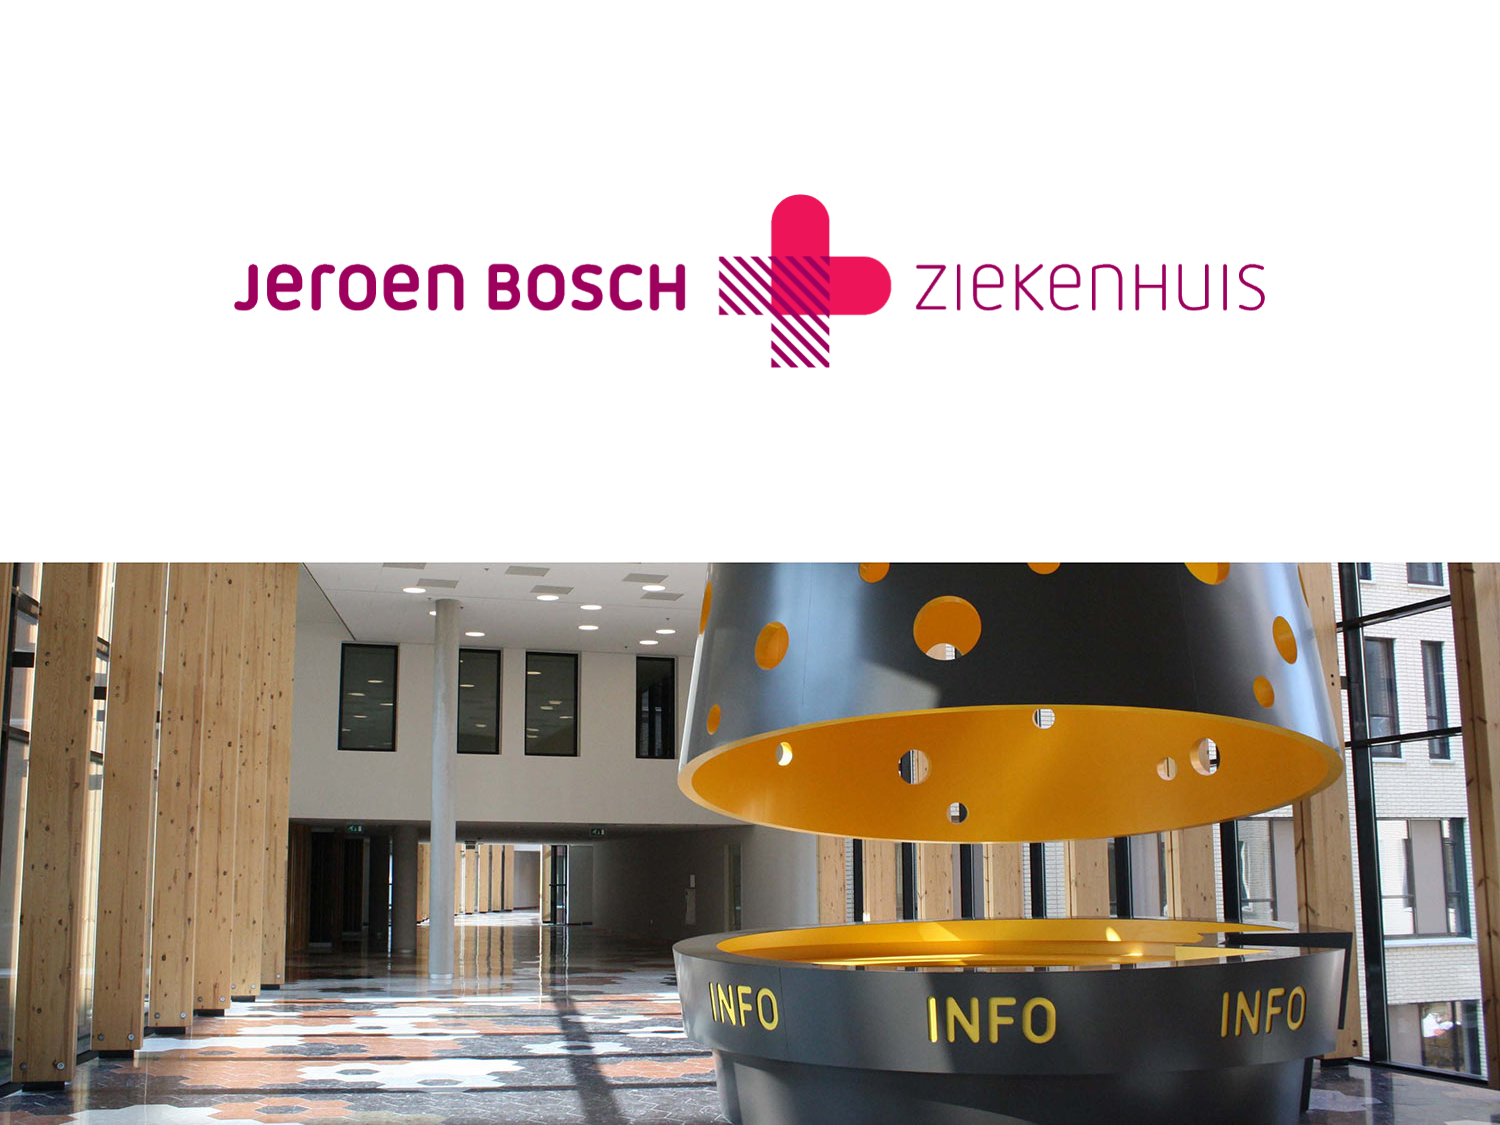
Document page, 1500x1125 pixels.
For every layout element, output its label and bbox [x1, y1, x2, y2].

picture [232, 189, 1267, 373]
picture [0, 562, 1500, 1125]
